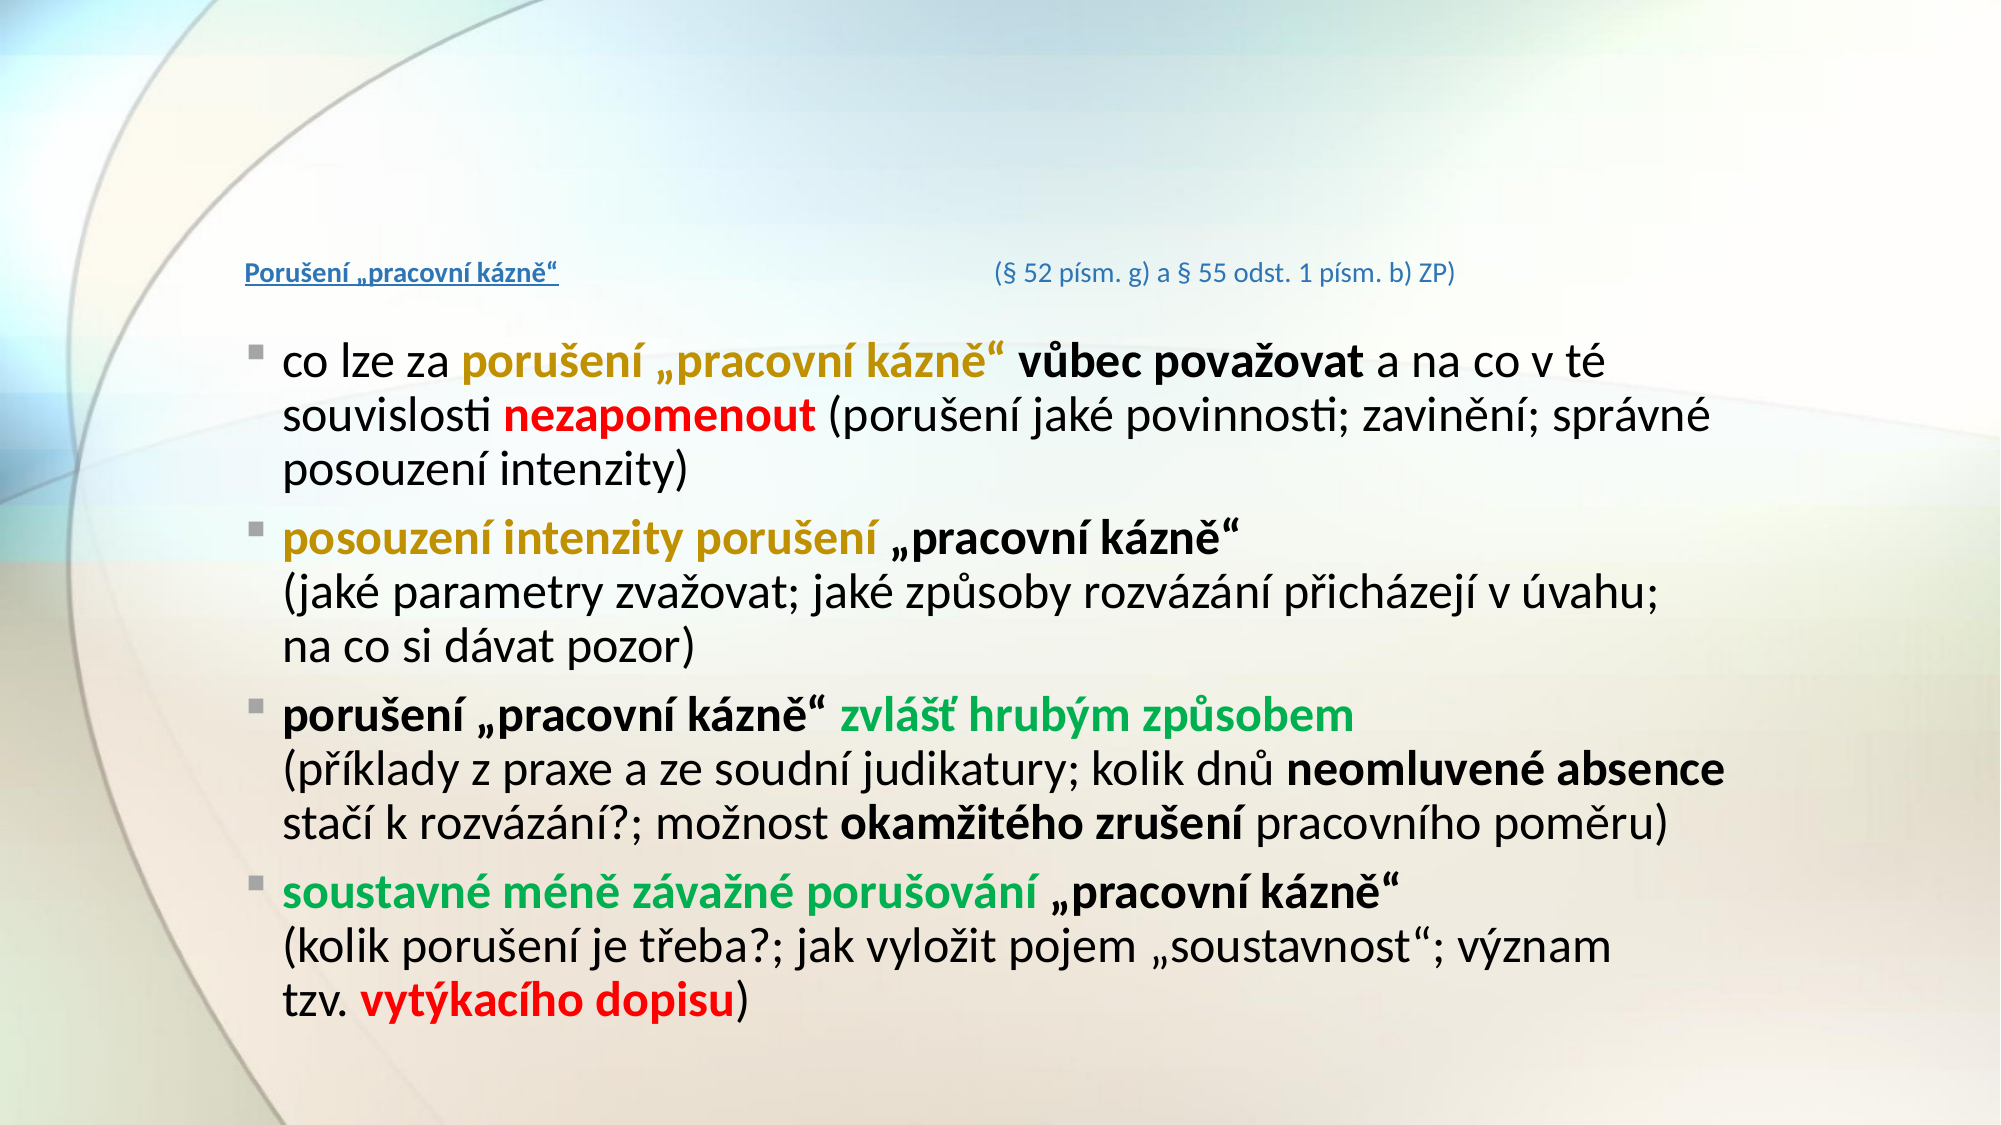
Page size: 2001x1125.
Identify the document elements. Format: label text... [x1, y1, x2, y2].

picture [0, 0, 2001, 1125]
subtitle co lze za porušení „pracovní kázně“ vůbec považovat a na co v té souvislosti nezapomenout (porušení jaké povinnosti; zavinění; správné posouzení intenzity) posouzení intenzity porušení „pracovní kázně“ (jaké parametry zvažovat; jaké způsoby rozvázání přicházejí v úvahu; na co si dávat pozor) porušení „pracovní kázně“ zvlášť hrubým způsobem (příklady z praxe a ze soudní judikatury; kolik dnů neomluvené absence stačí k rozvázání?; možnost okamžitého zrušení pracovního poměru) soustavné méně závažné porušování „pracovní kázně“ (kolik porušení je třeba?; jak vyložit pojem „soustavnost“; význam tzv. vytýkacího dopisu) [229, 326, 1750, 1061]
title Porušení „pracovní kázně“ (§ 52 písm. g) a § 55 odst. 1 písm. b) ZP) [229, 138, 1595, 296]
